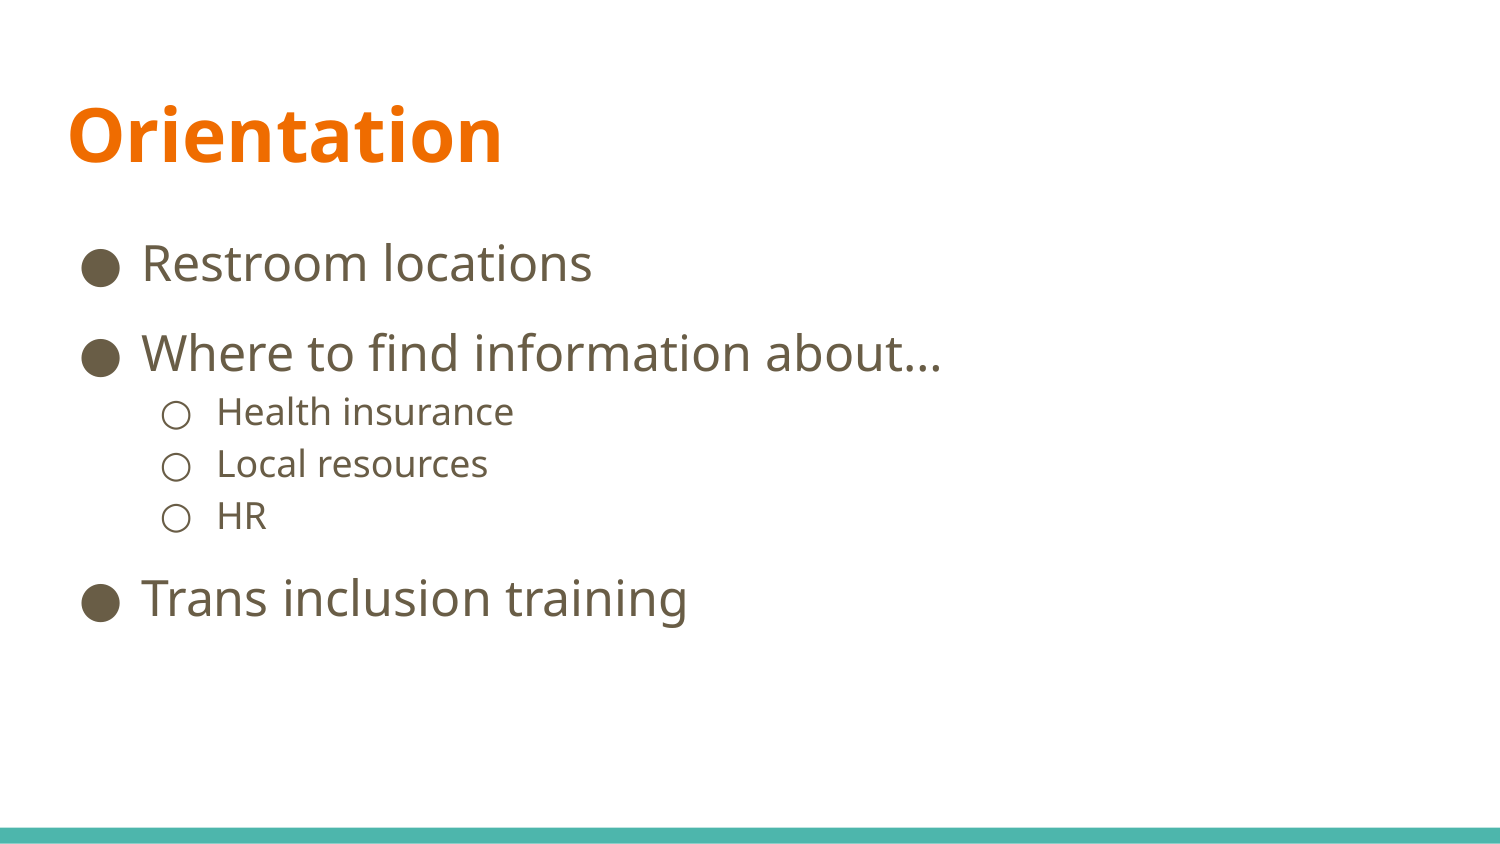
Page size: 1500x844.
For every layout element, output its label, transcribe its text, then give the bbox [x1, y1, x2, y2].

title Orientation [51, 72, 1449, 189]
list Restroom locations Where to find information about… Health insurance Local resources HR Trans inclusion training [51, 207, 1449, 750]
